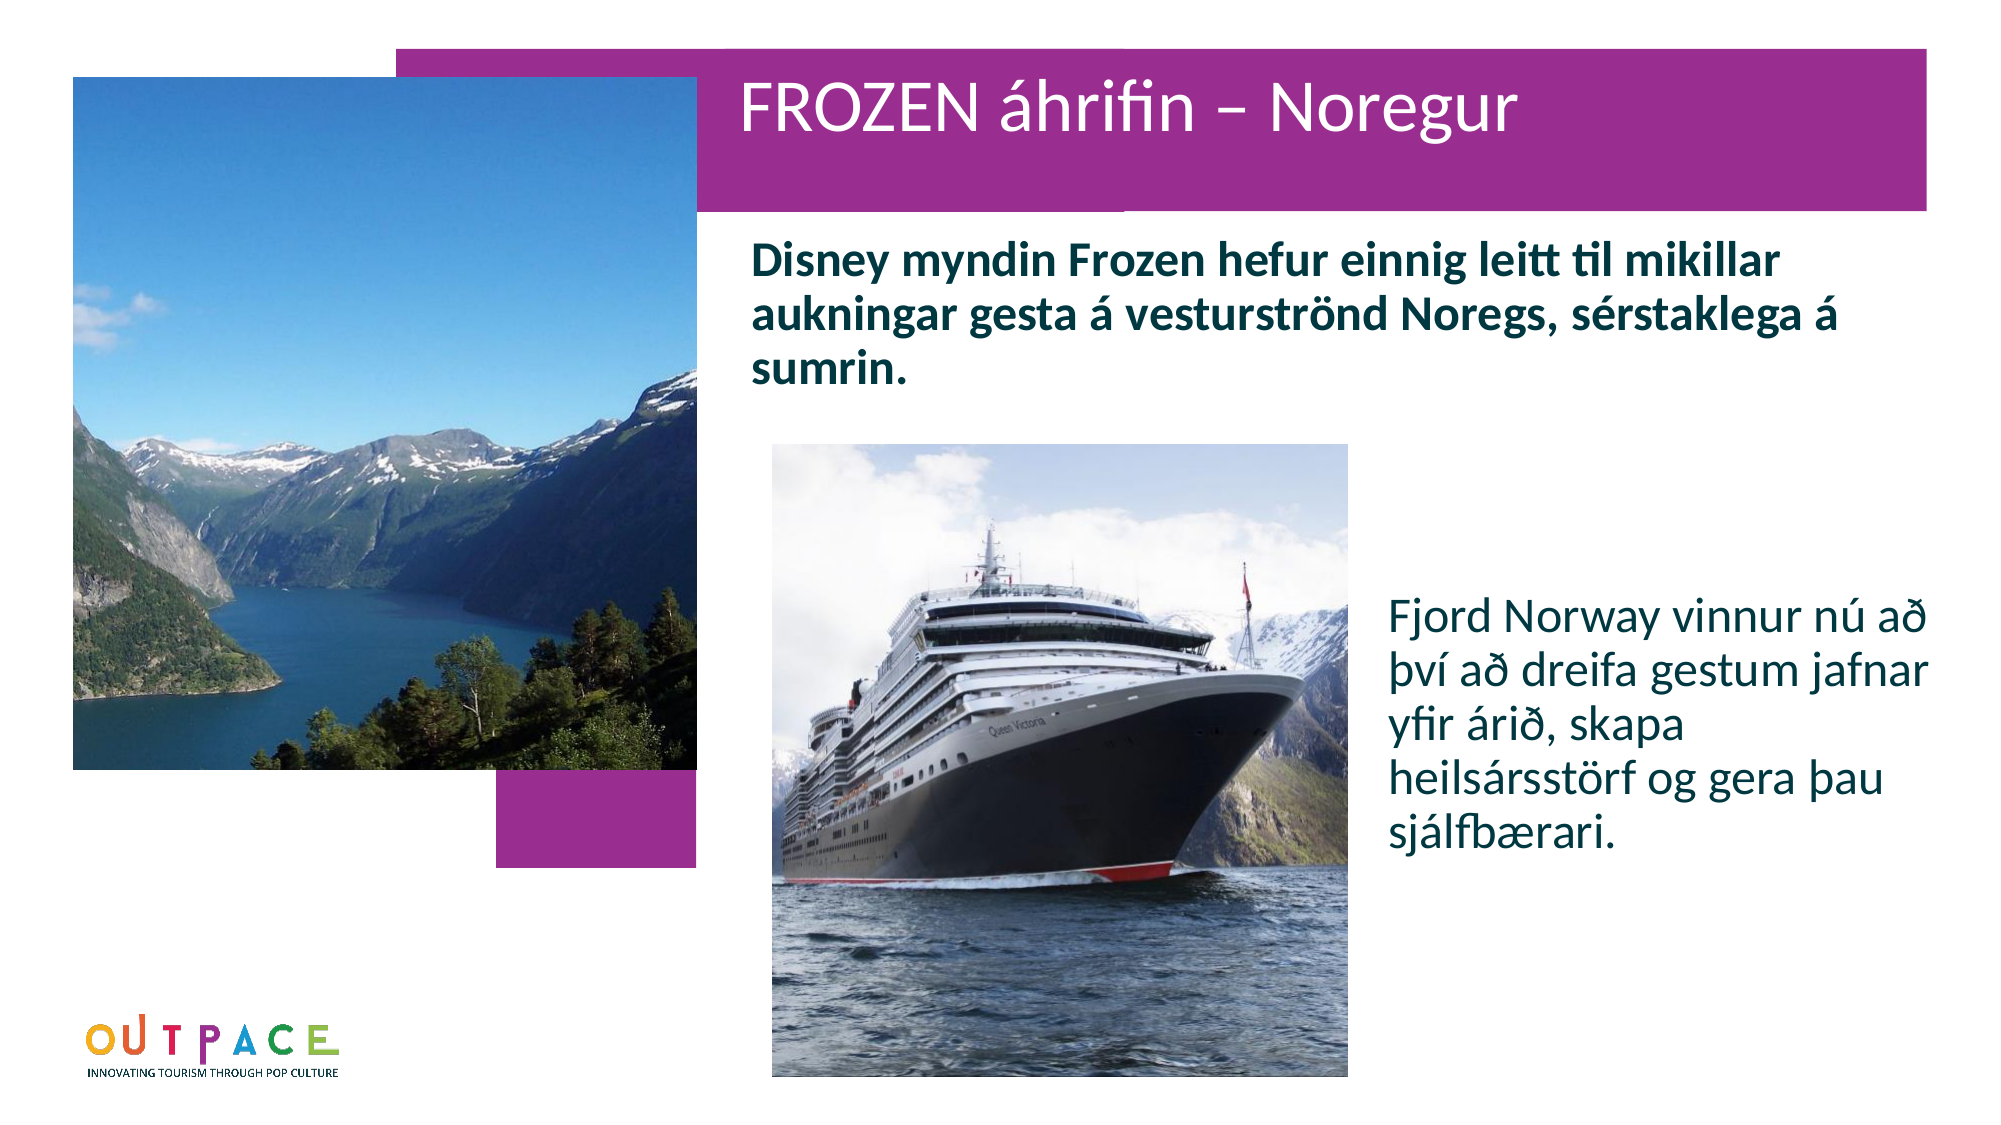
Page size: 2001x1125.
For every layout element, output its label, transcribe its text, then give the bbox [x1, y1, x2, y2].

list Disney myndin Frozen hefur einnig leitt til mikillar aukningar gesta á vesturströnd Noregs, sérstaklega á sumrin. [736, 225, 1927, 628]
text_box FROZEN áhrifin – Noregur [724, 48, 1927, 212]
picture [73, 77, 697, 770]
list Fjord Norway vinnur nú að því að dreifa gestum jafnar yfir árið, skapa heilsársstörf og gera þau sjálfbærari. [1373, 581, 1949, 937]
picture [772, 444, 1348, 1077]
picture [86, 1014, 339, 1077]
